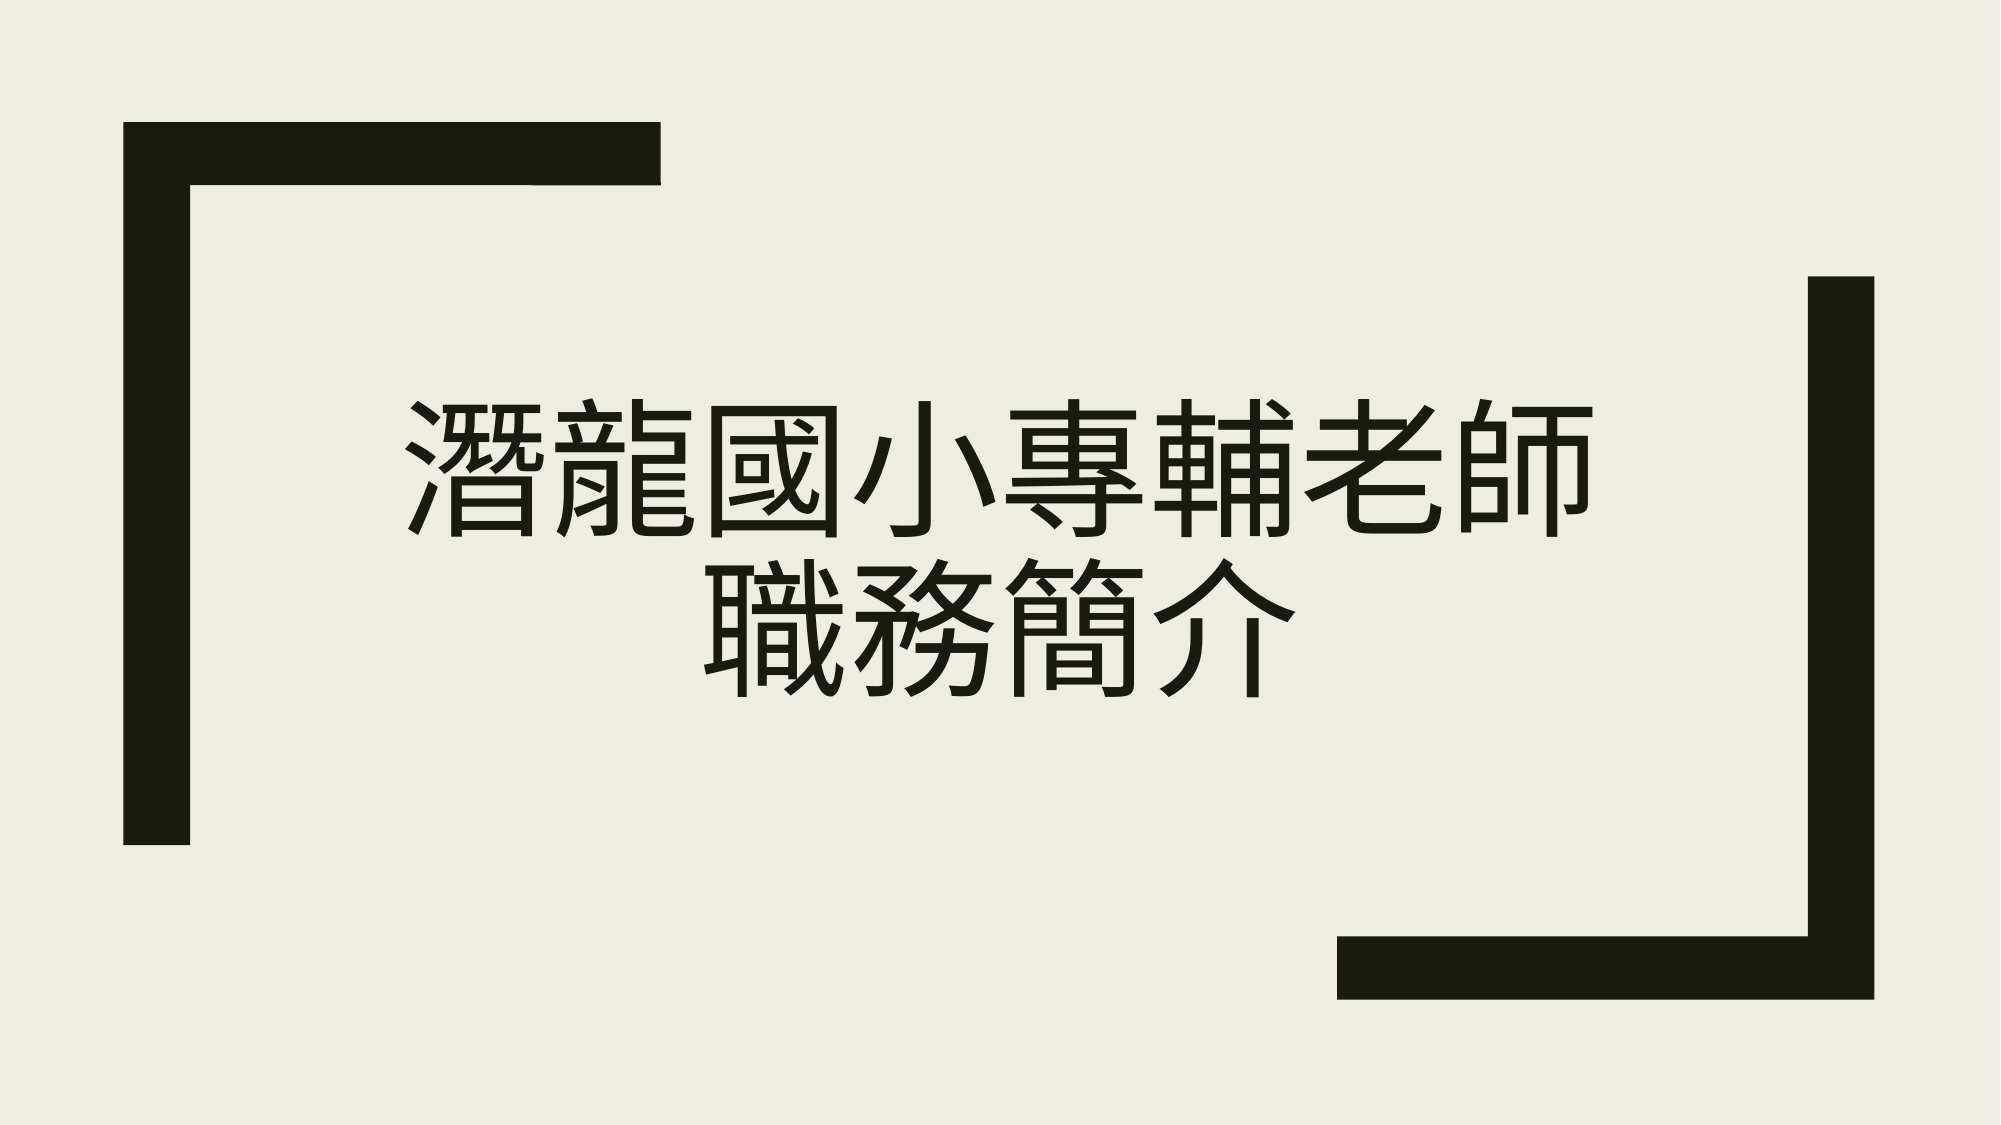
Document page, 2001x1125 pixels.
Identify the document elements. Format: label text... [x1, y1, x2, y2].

title 潛龍國小專輔老師職務簡介 [314, 381, 1686, 726]
